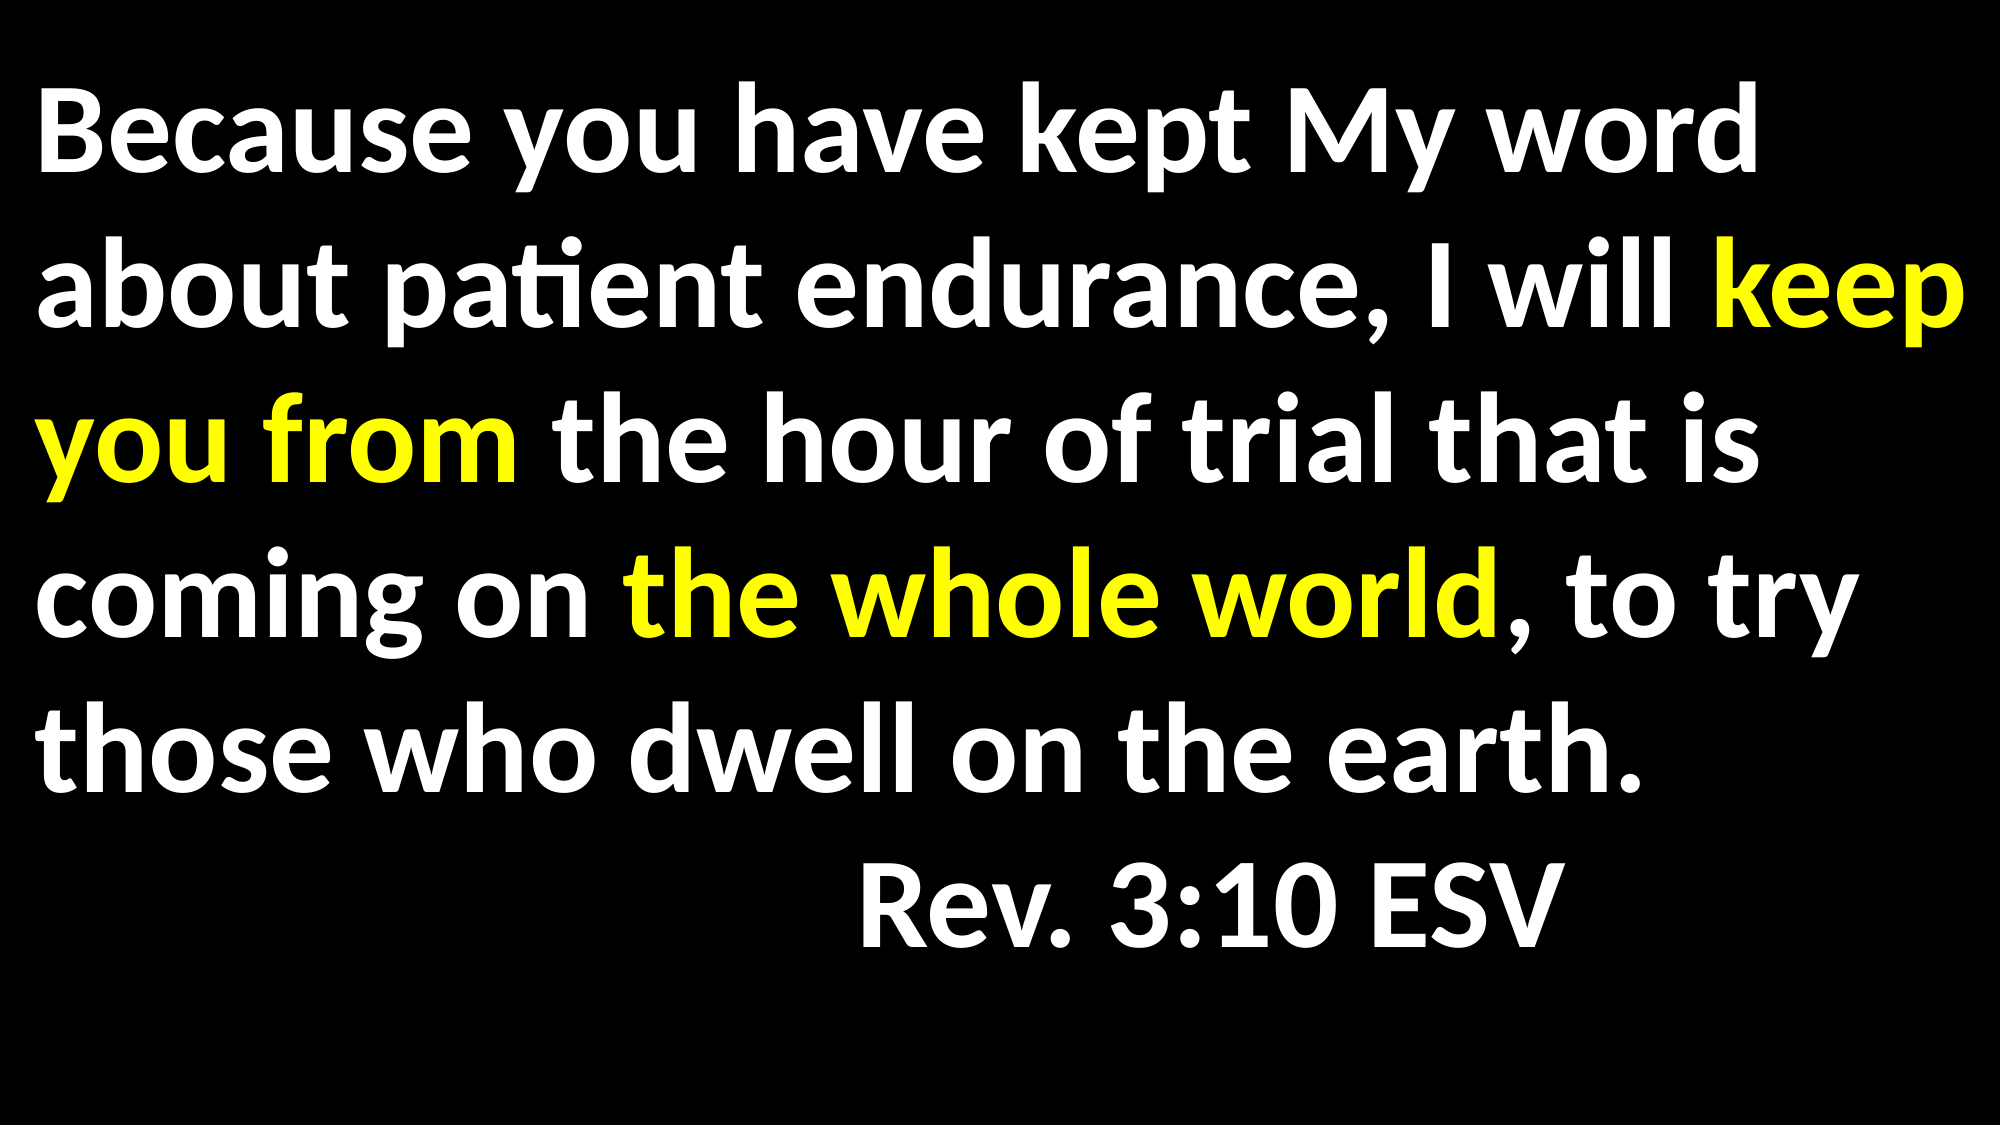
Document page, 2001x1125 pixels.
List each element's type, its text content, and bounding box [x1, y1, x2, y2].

list Because you have kept My word about patient endurance, I will keep you from the hour of trial that is coming on the whole world, to try those who dwell on the earth. Rev. 3:10 ESV [0, 0, 2000, 1098]
